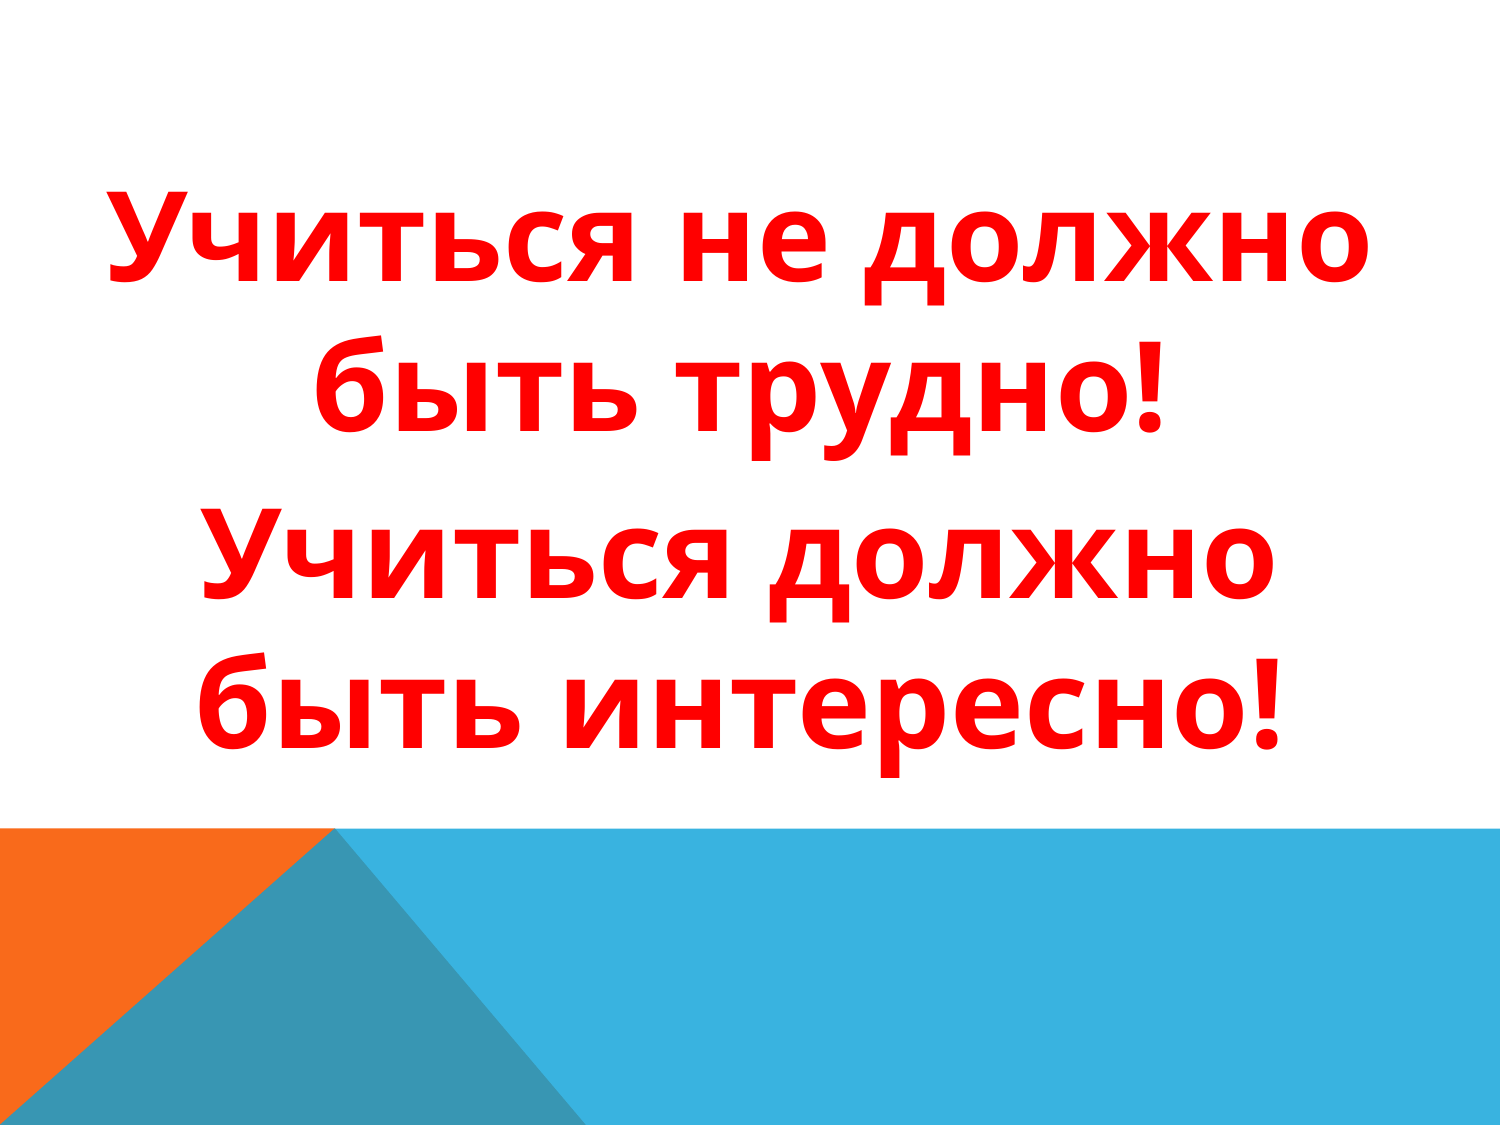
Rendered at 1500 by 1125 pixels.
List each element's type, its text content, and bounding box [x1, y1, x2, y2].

list Учиться не должно быть трудно! Учиться должно быть интересно! [64, 149, 1415, 892]
